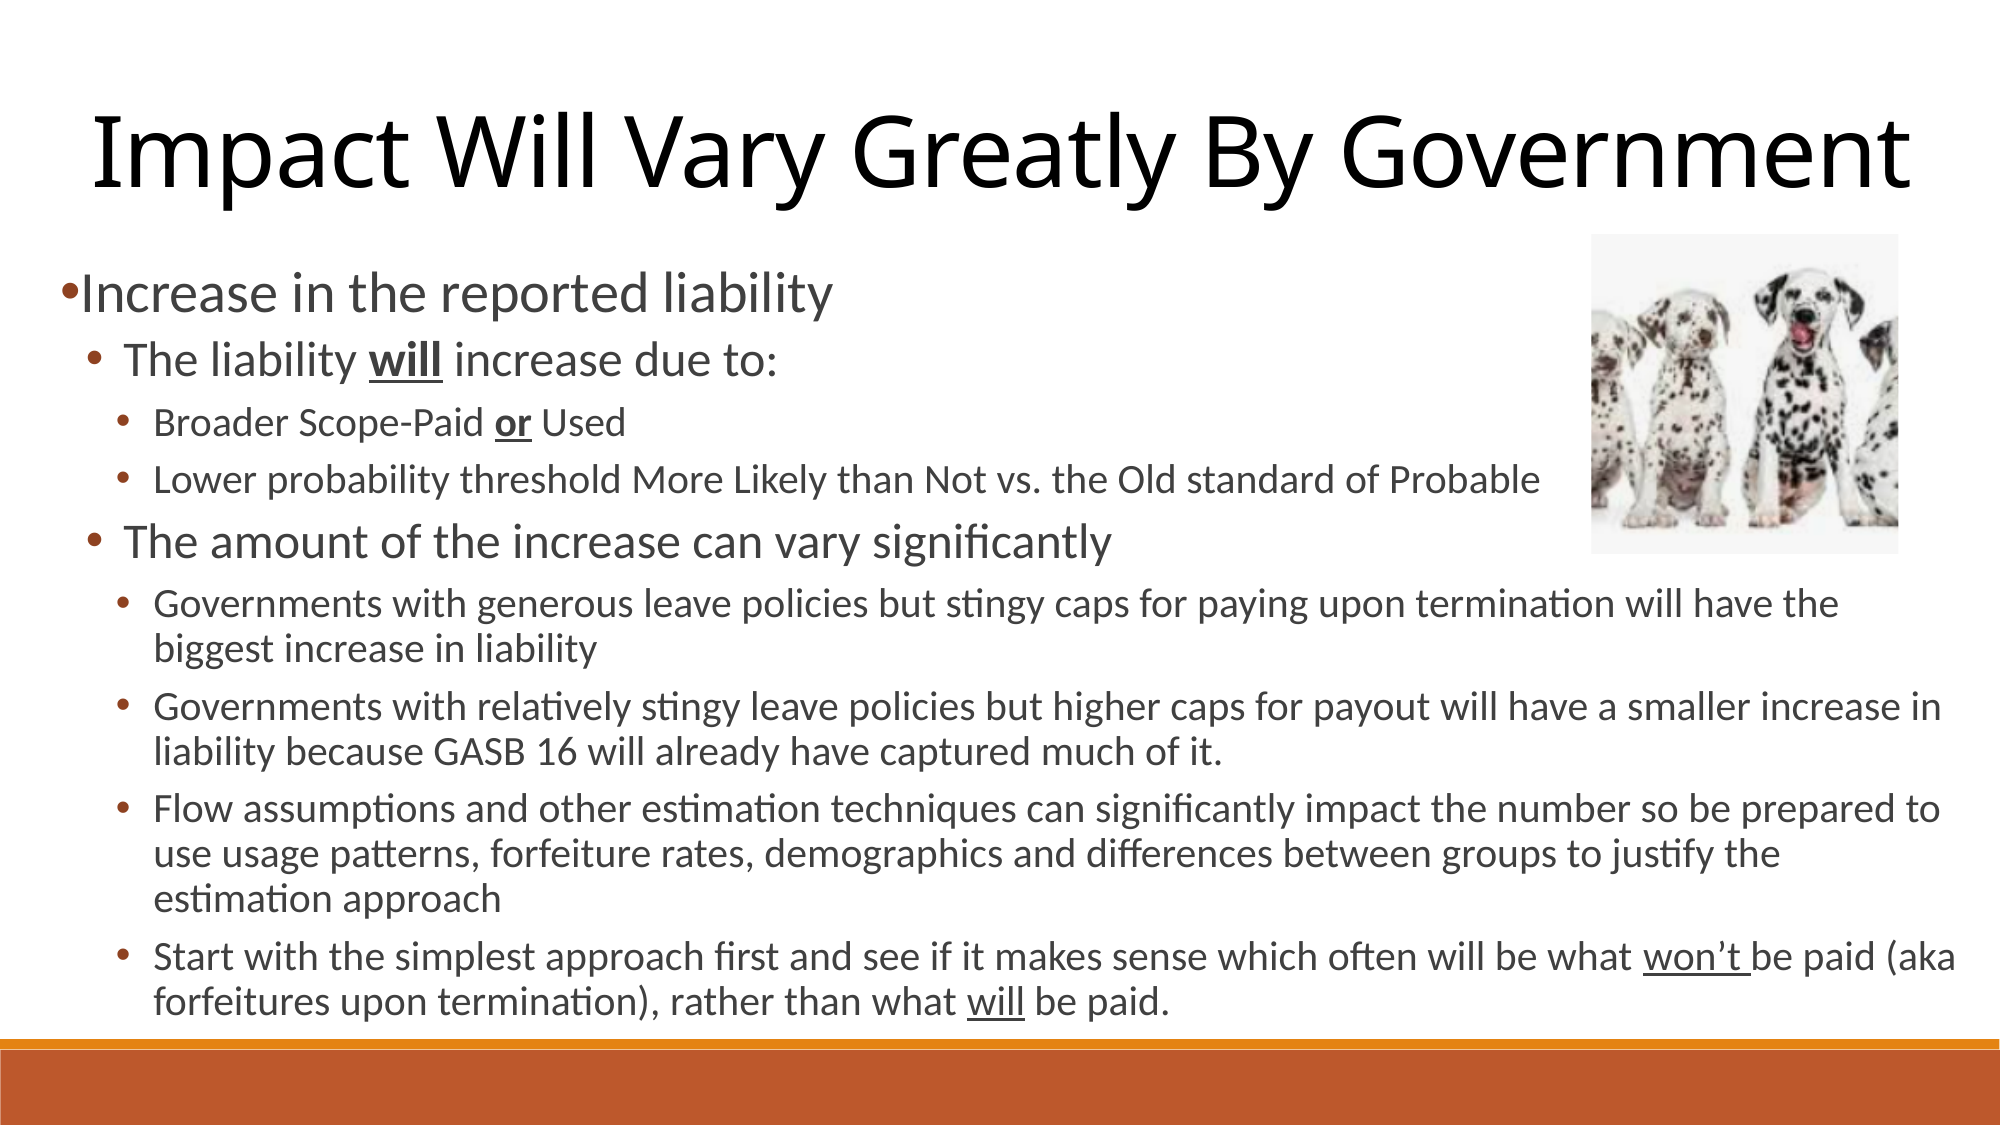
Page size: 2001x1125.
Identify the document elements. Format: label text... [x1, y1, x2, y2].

picture [1590, 233, 1899, 554]
list Increase in the reported liability The liability will increase due to: Broader Scope-Paid or Used Lower probability threshold More Likely than Not vs. the Old standard of Probable The amount of the increase can vary significantly Governments with generous leave policies but stingy caps for paying upon termination will have the biggest increase in liability Governments with relatively stingy leave policies but higher caps for payout will have a smaller increase in liability because GASB 16 will already have captured much of it. Flow assumptions and other estimation techniques can significantly impact the number so be prepared to use usage patterns, forfeiture rates, demographics and differences between groups to justify the estimation approach Start with the simplest approach first and see if it makes sense which often will be what won’t be paid (aka forfeitures upon termination), rather than what will be paid. [45, 254, 1986, 1034]
title Impact Will Vary Greatly By Government [76, 0, 1935, 216]
